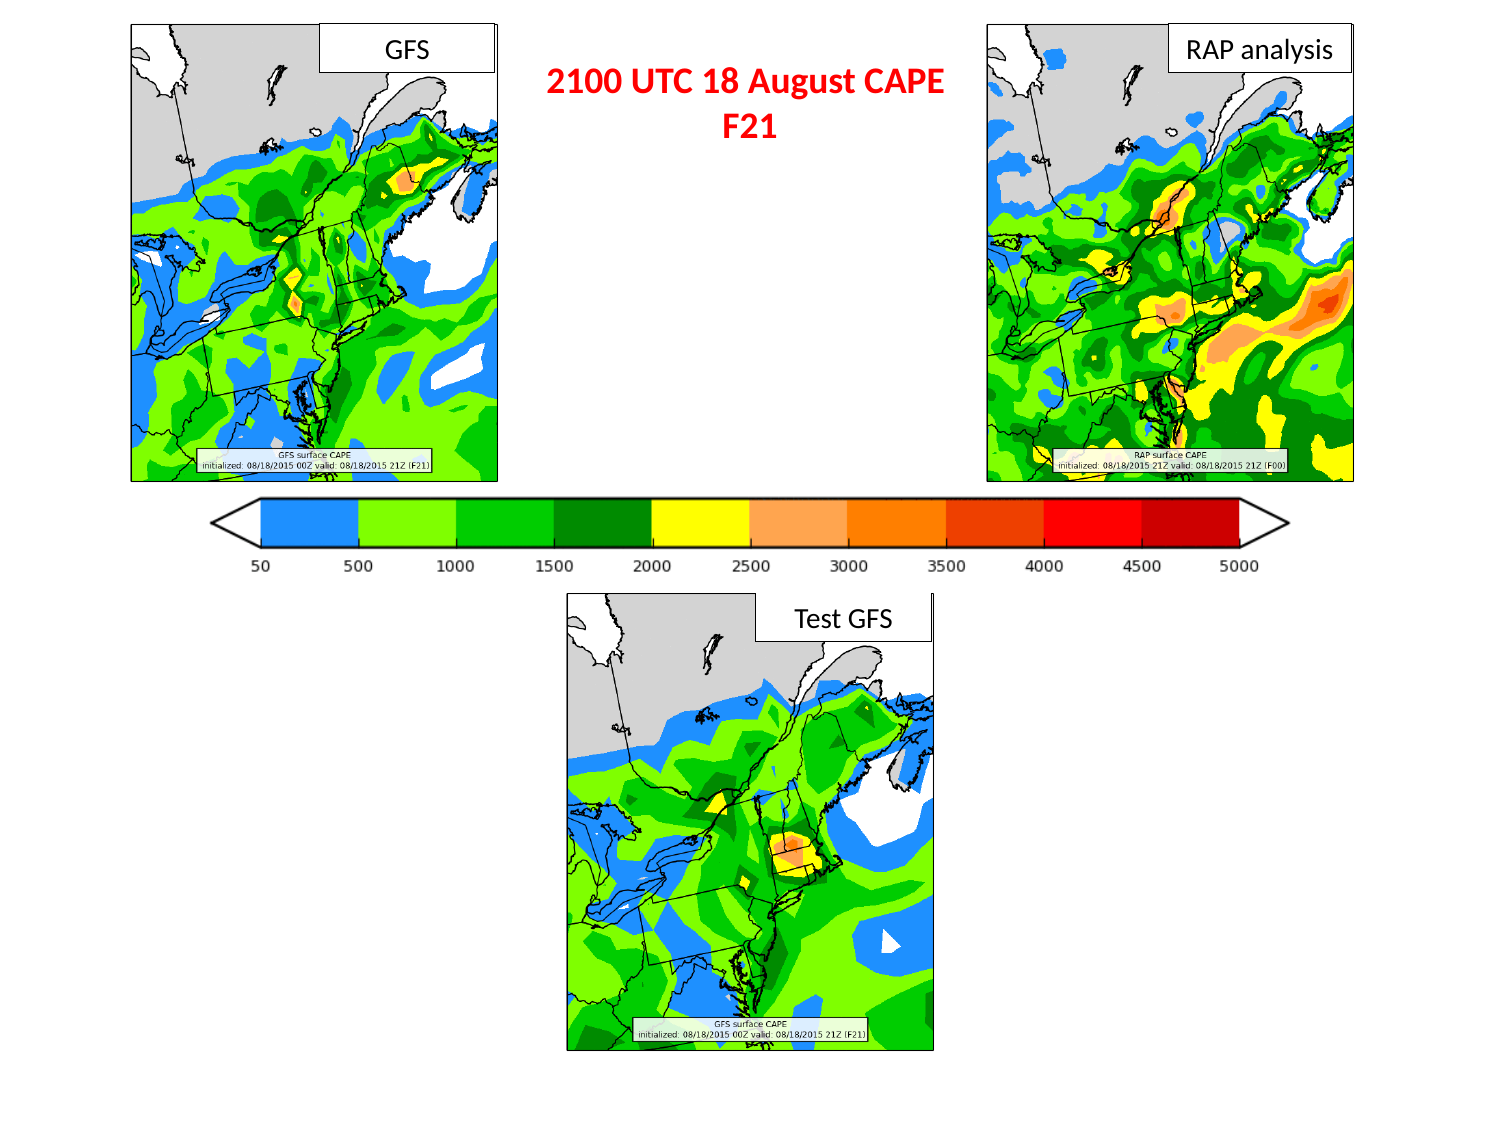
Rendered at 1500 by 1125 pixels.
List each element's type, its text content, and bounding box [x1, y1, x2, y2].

picture [25, 15, 1459, 1057]
text_box 2100 UTC 18 August CAPE F21 [608, 48, 876, 154]
